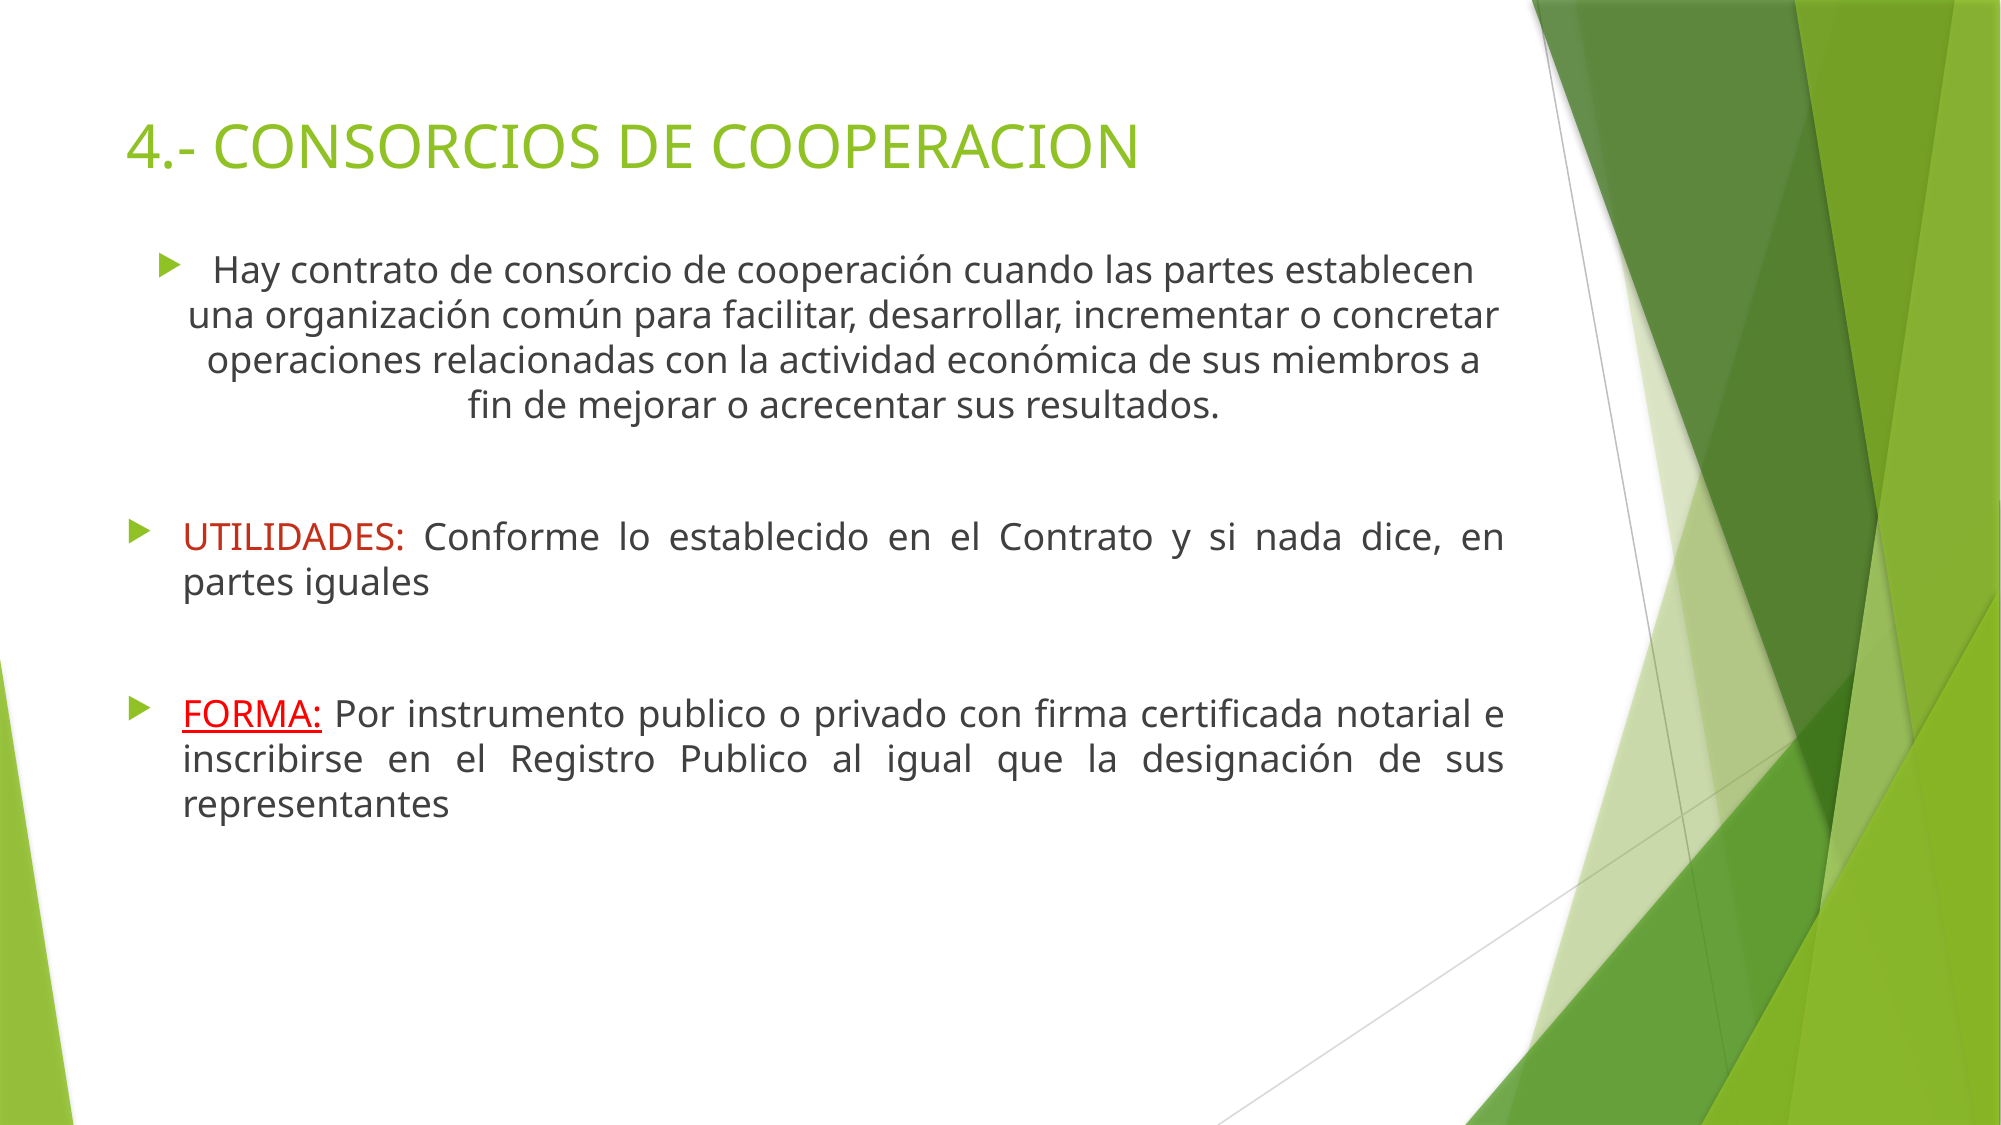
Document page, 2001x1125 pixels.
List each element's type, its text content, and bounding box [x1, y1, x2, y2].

title 4.- CONSORCIOS DE COOPERACION [111, 99, 1522, 189]
list Hay contrato de consorcio de cooperación cuando las partes establecen una organización común para facilitar, desarrollar, incrementar o concretar operaciones relacionadas con la actividad económica de sus miembros a fin de mejorar o acrecentar sus resultados. UTILIDADES: Conforme lo establecido en el Contrato y si nada dice, en partes iguales FORMA: Por instrumento publico o privado con firma certificada notarial e inscribirse en el Registro Publico al igual que la designación de sus representantes [111, 238, 1522, 992]
